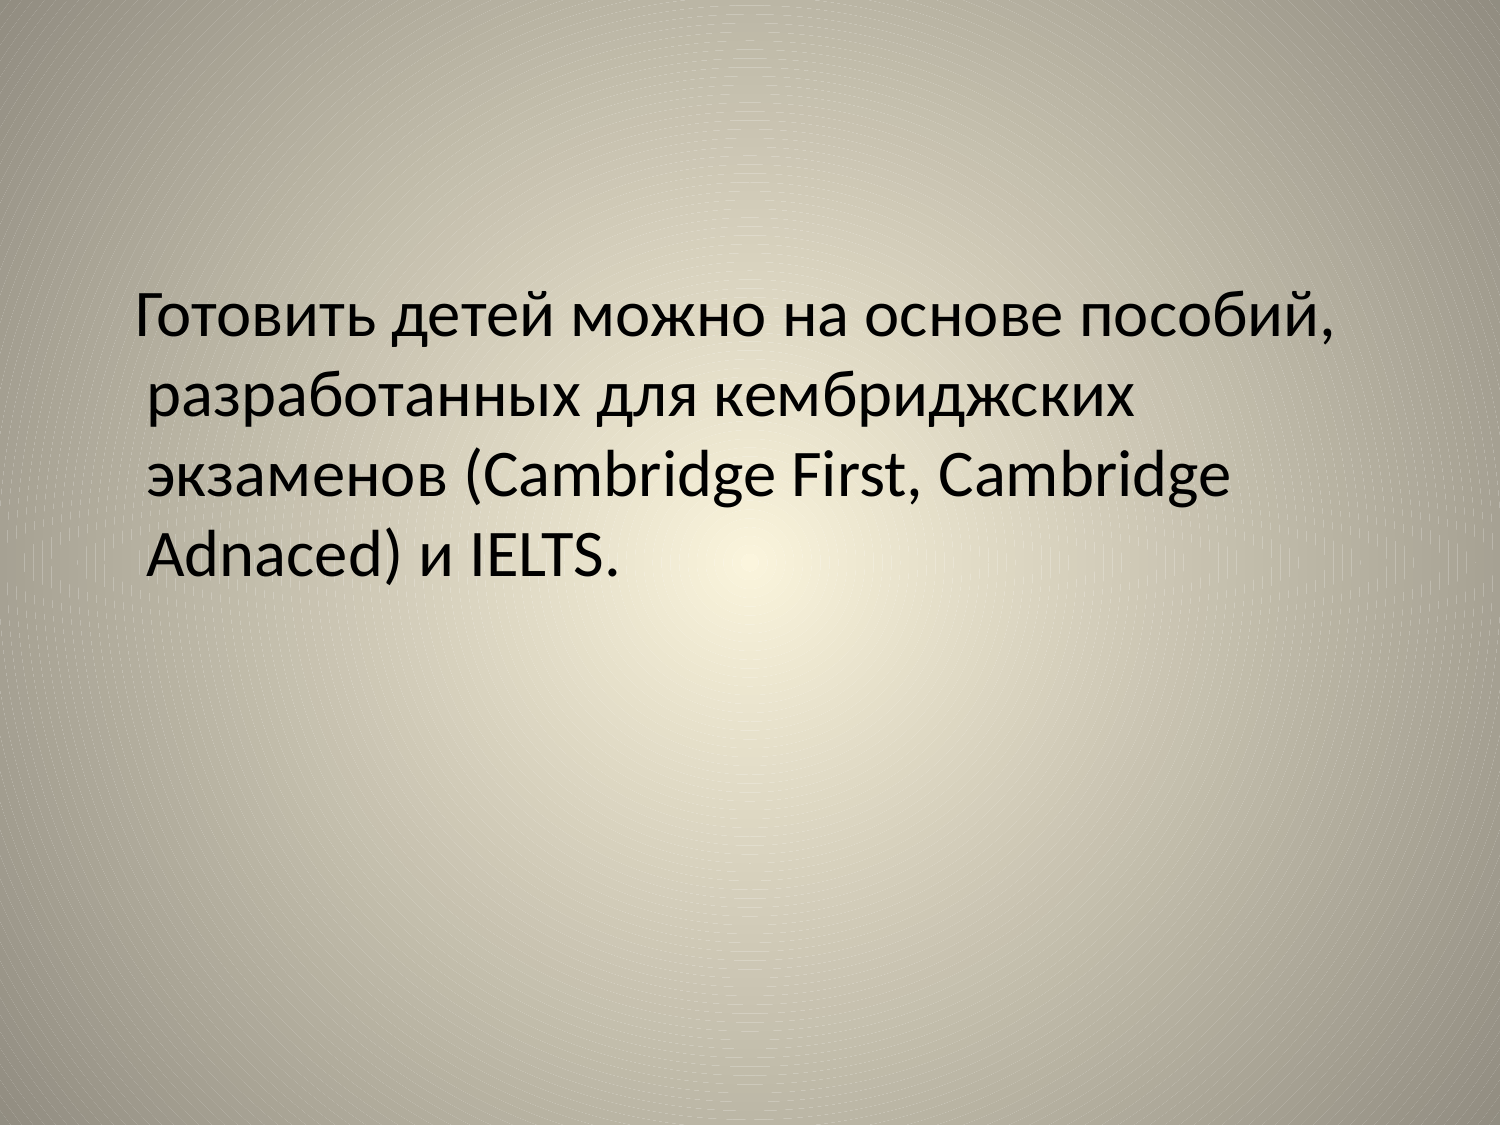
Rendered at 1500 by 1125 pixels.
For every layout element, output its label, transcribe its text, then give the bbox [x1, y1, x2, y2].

list Готовить детей можно на основе пособий, разработанных для кембриджских экзаменов (Cambridge First, Cambridge Adnaced) и IELTS. [75, 262, 1425, 1005]
